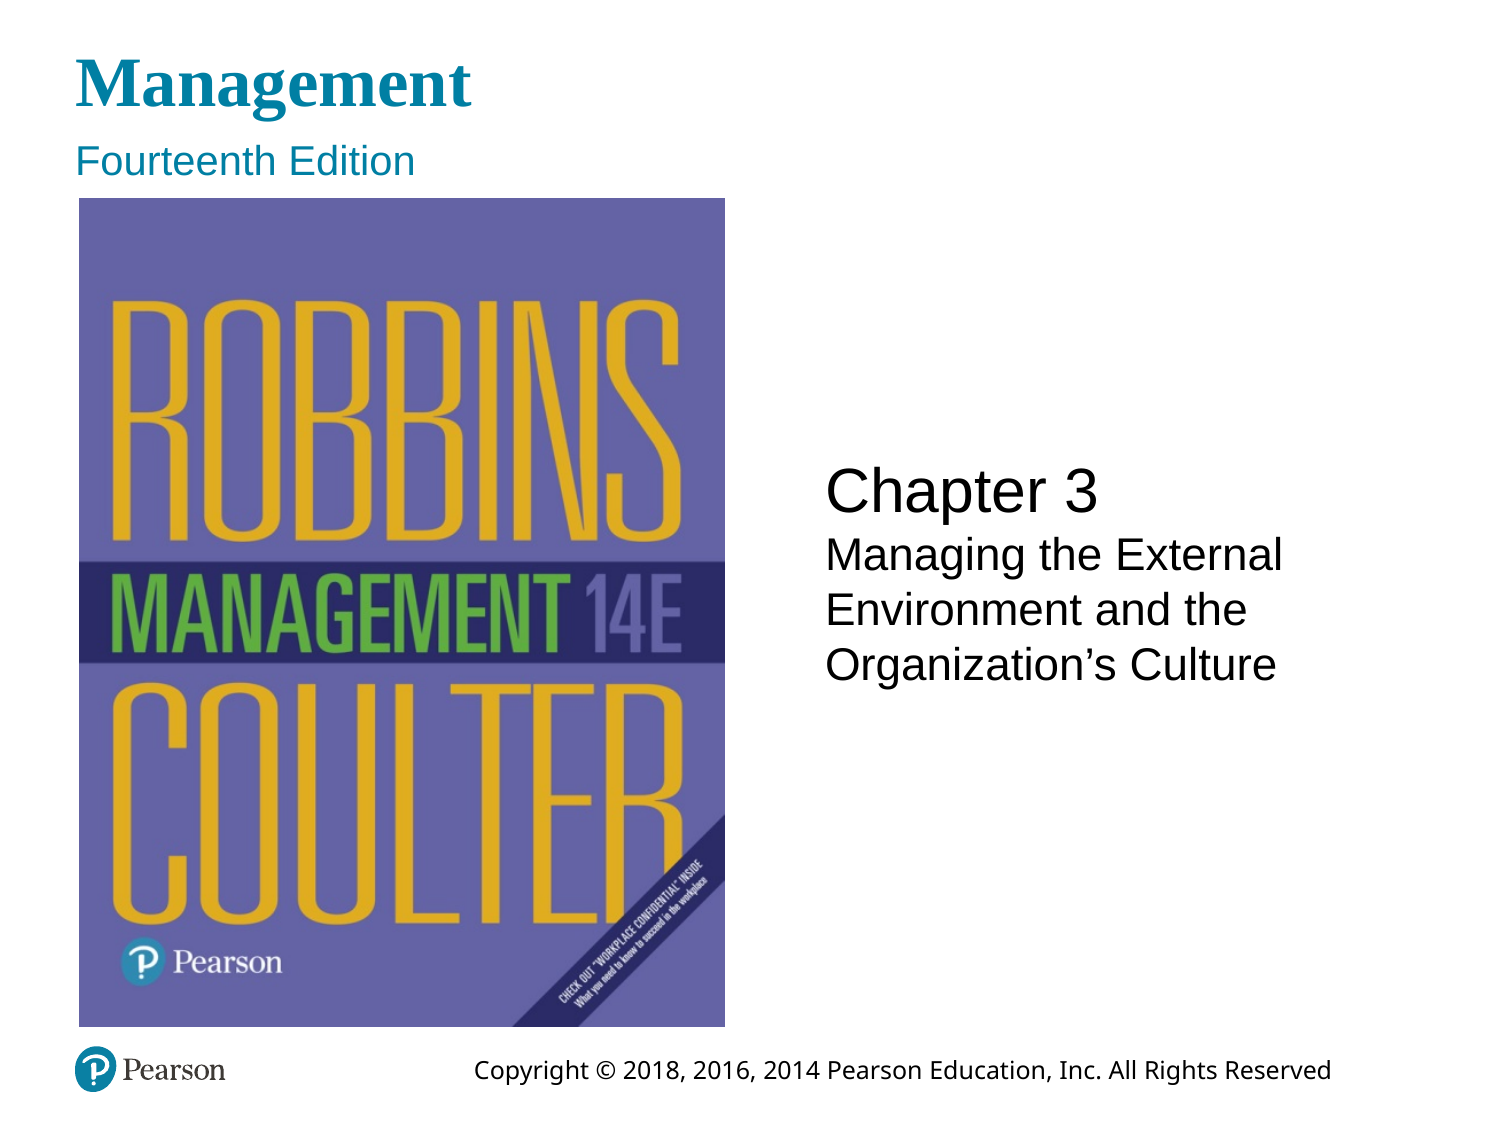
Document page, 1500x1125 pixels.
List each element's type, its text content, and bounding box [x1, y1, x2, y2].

list Copyright © 2018, 2016, 2014 Pearson Education, Inc. All Rights Reserved [473, 1054, 1437, 1100]
picture [79, 198, 725, 1027]
title Management [75, 35, 1425, 133]
list Managing the External Environment and the Organization’s Culture [825, 525, 1425, 1005]
list Fourteenth Edition [75, 133, 1425, 213]
list Chapter 3 [825, 262, 1425, 525]
